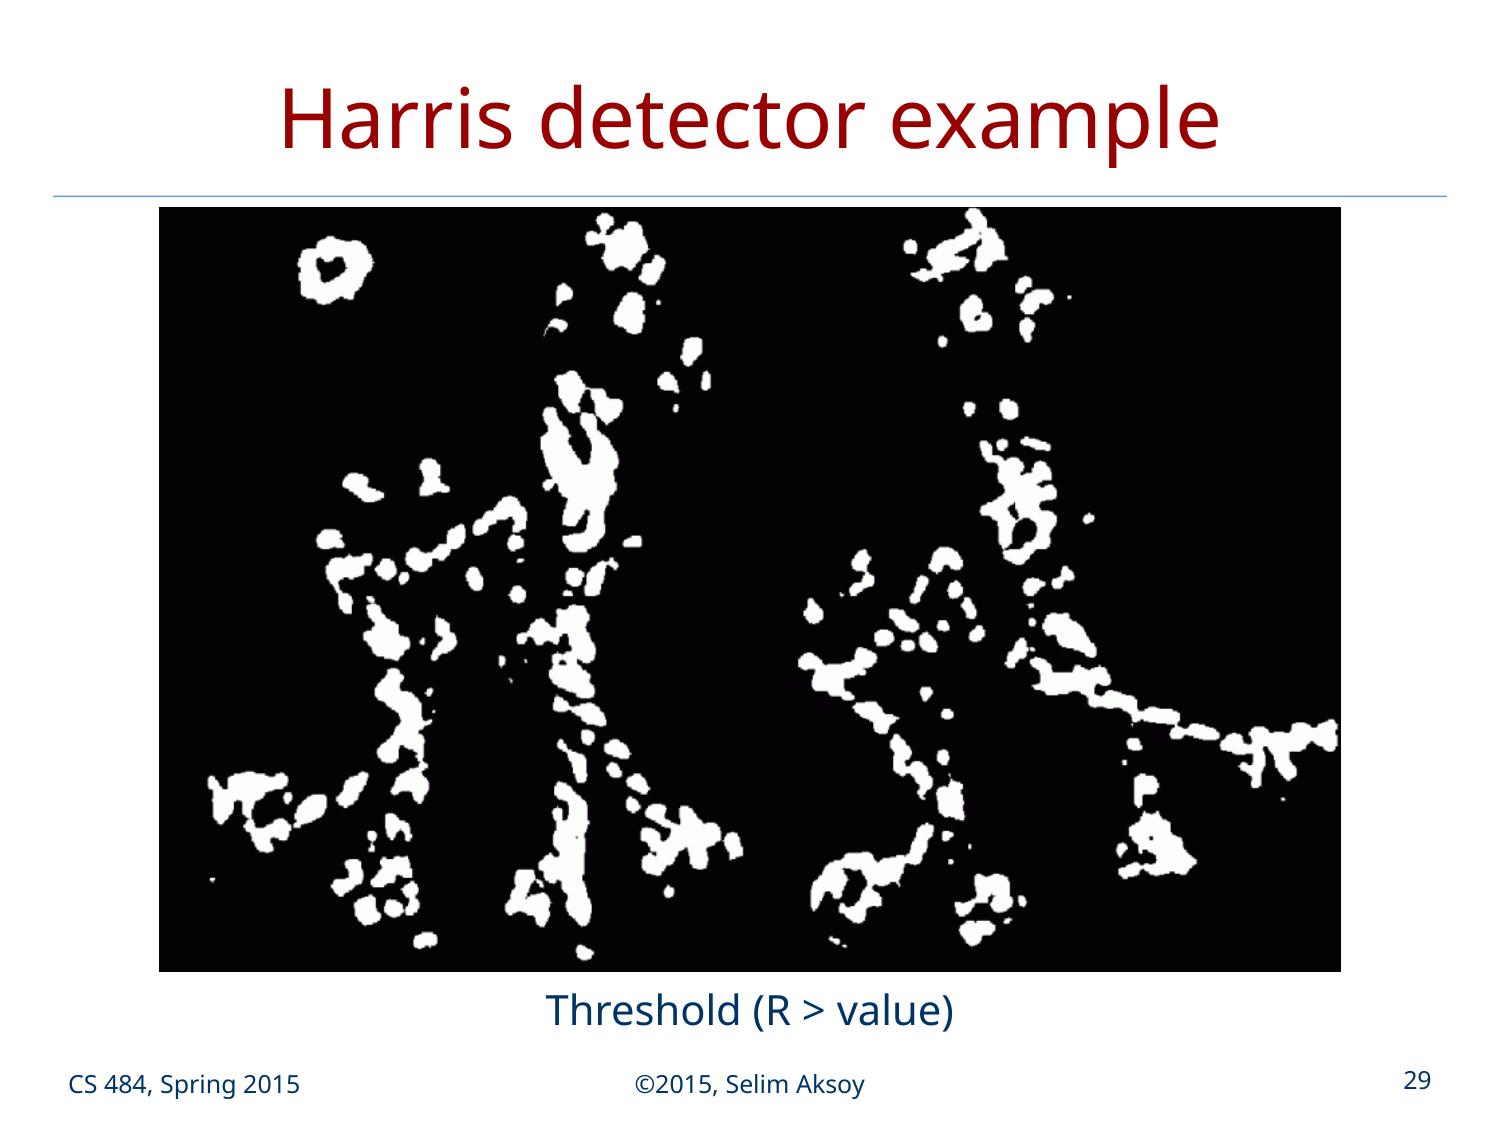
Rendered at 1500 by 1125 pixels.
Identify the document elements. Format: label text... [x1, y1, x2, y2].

slide_number 29 [1134, 1052, 1448, 1107]
footer ©2015, Selim Aksoy [511, 1052, 988, 1107]
picture [159, 207, 1341, 972]
title Harris detector example [53, 31, 1447, 173]
text_box Threshold (R > value) [530, 980, 969, 1041]
slide_number CS 484, Spring 2015 [52, 1052, 366, 1107]
